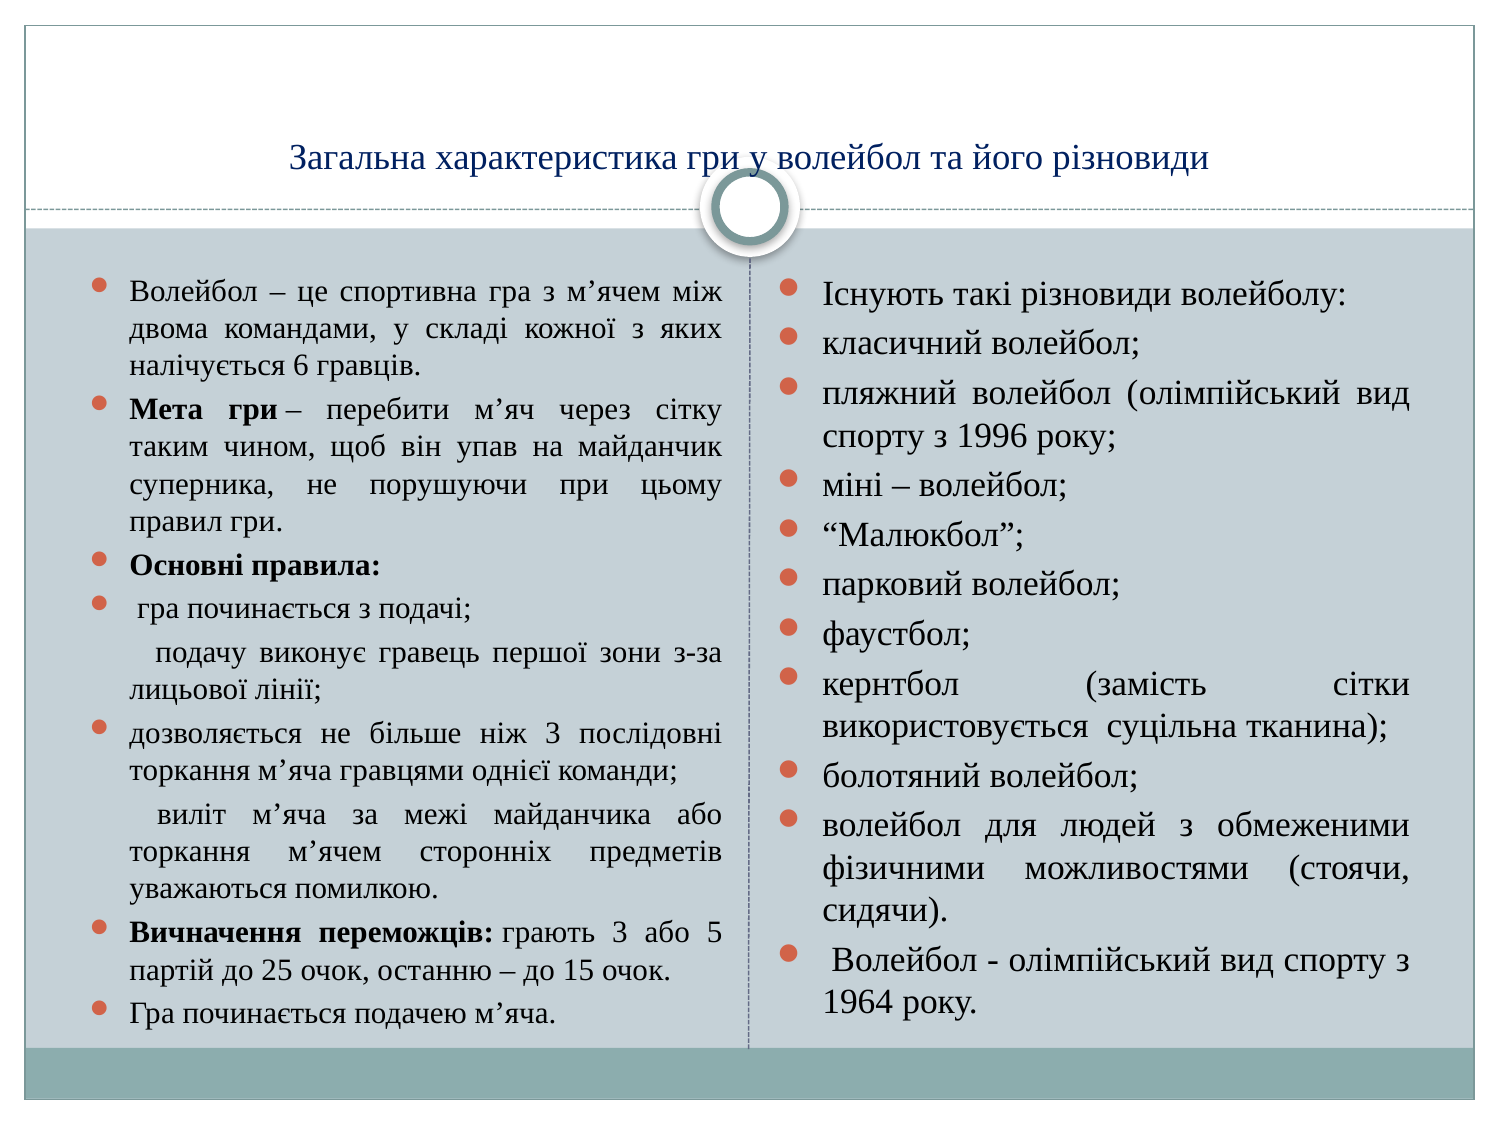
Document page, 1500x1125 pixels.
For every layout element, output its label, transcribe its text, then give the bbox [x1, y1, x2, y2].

list Існують такі різновиди волейболу: класичний волейбол; пляжний волейбол (олімпійський вид спорту з 1996 року; міні – волейбол; “Малюкбол”; парковий волейбол; фаустбол; кернтбол (замість сітки використовується суцільна тканина); болотяний волейбол; волейбол для людей з обмеженими фізичними можливостями (стоячи, сидячи). Волейбол - олімпійський вид спорту з 1964 року. [762, 262, 1425, 1047]
list Волейбол – це спортивна гра з м’ячем між двома командами, у складі кожної з яких налічується 6 гравців. Мета гри – перебити м’яч через сітку таким чином, щоб він упав на майданчик суперника, не порушуючи при цьому правил гри. Основні правила: гра починається з подачі; подачу виконує гравець першої зони з-за лицьової лінії; дозволяється не більше ніж 3 послідовні торкання м’яча гравцями однієї команди; виліт м’яча за межі майданчика або торкання м’ячем сторонніх предметів уважаються помилкою. Вичначення переможців: грають 3 або 5 партій до 25 очок, останню – до 15 очок. Гра починається подачею м’яча. [75, 262, 738, 1059]
title Загальна характеристика гри у волейбол та його різновиди [49, 37, 1450, 185]
